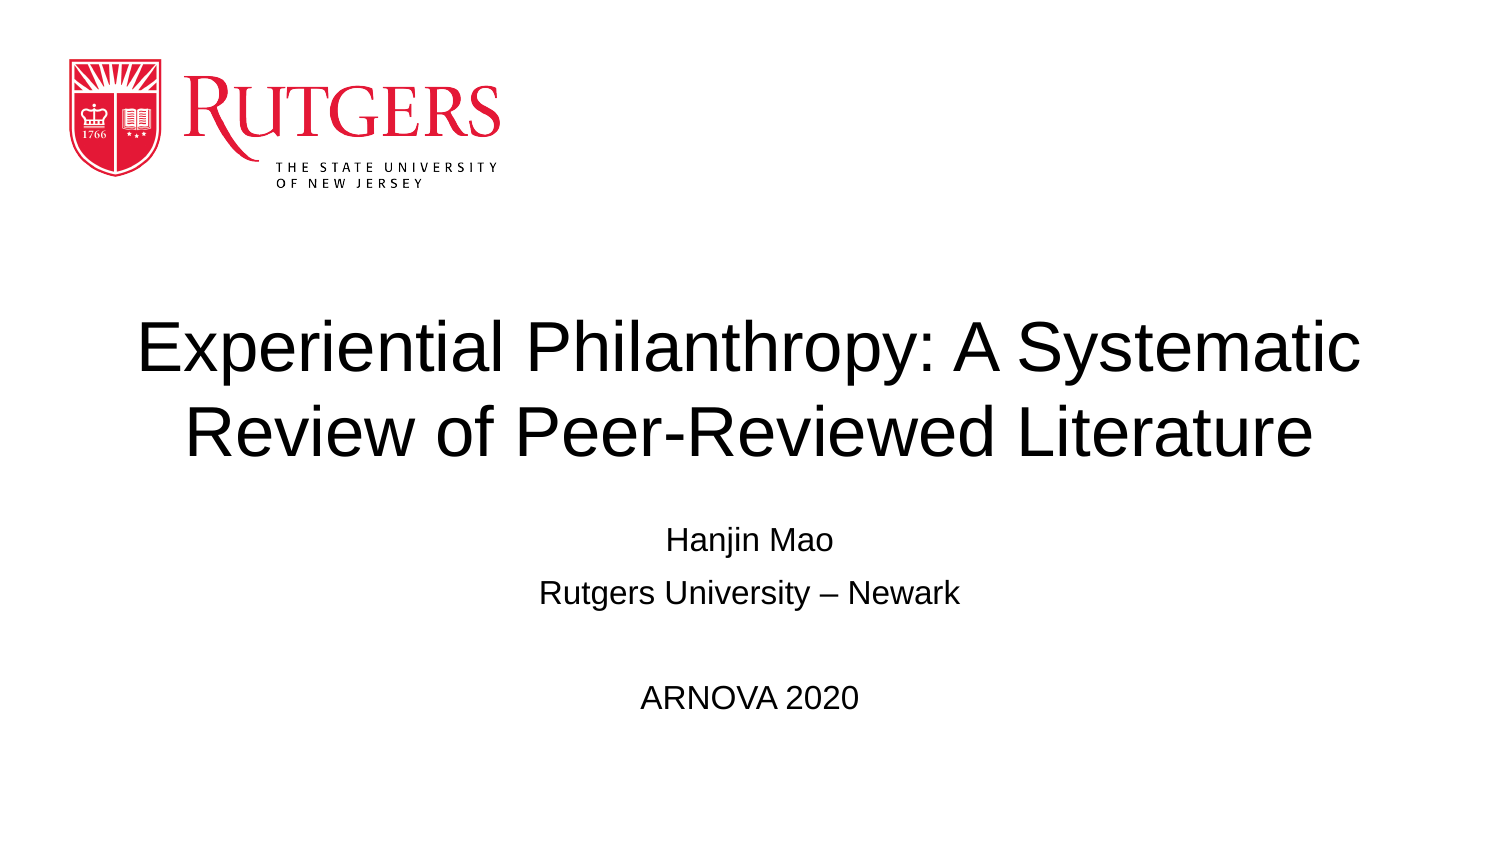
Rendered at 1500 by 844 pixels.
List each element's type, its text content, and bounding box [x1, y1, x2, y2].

subtitle Hanjin Mao Rutgers University – Newark ARNOVA 2020 [225, 511, 1275, 727]
title Experiential Philanthropy: A Systematic Review of Peer-Reviewed Literature [112, 294, 1388, 476]
picture [69, 59, 500, 188]
